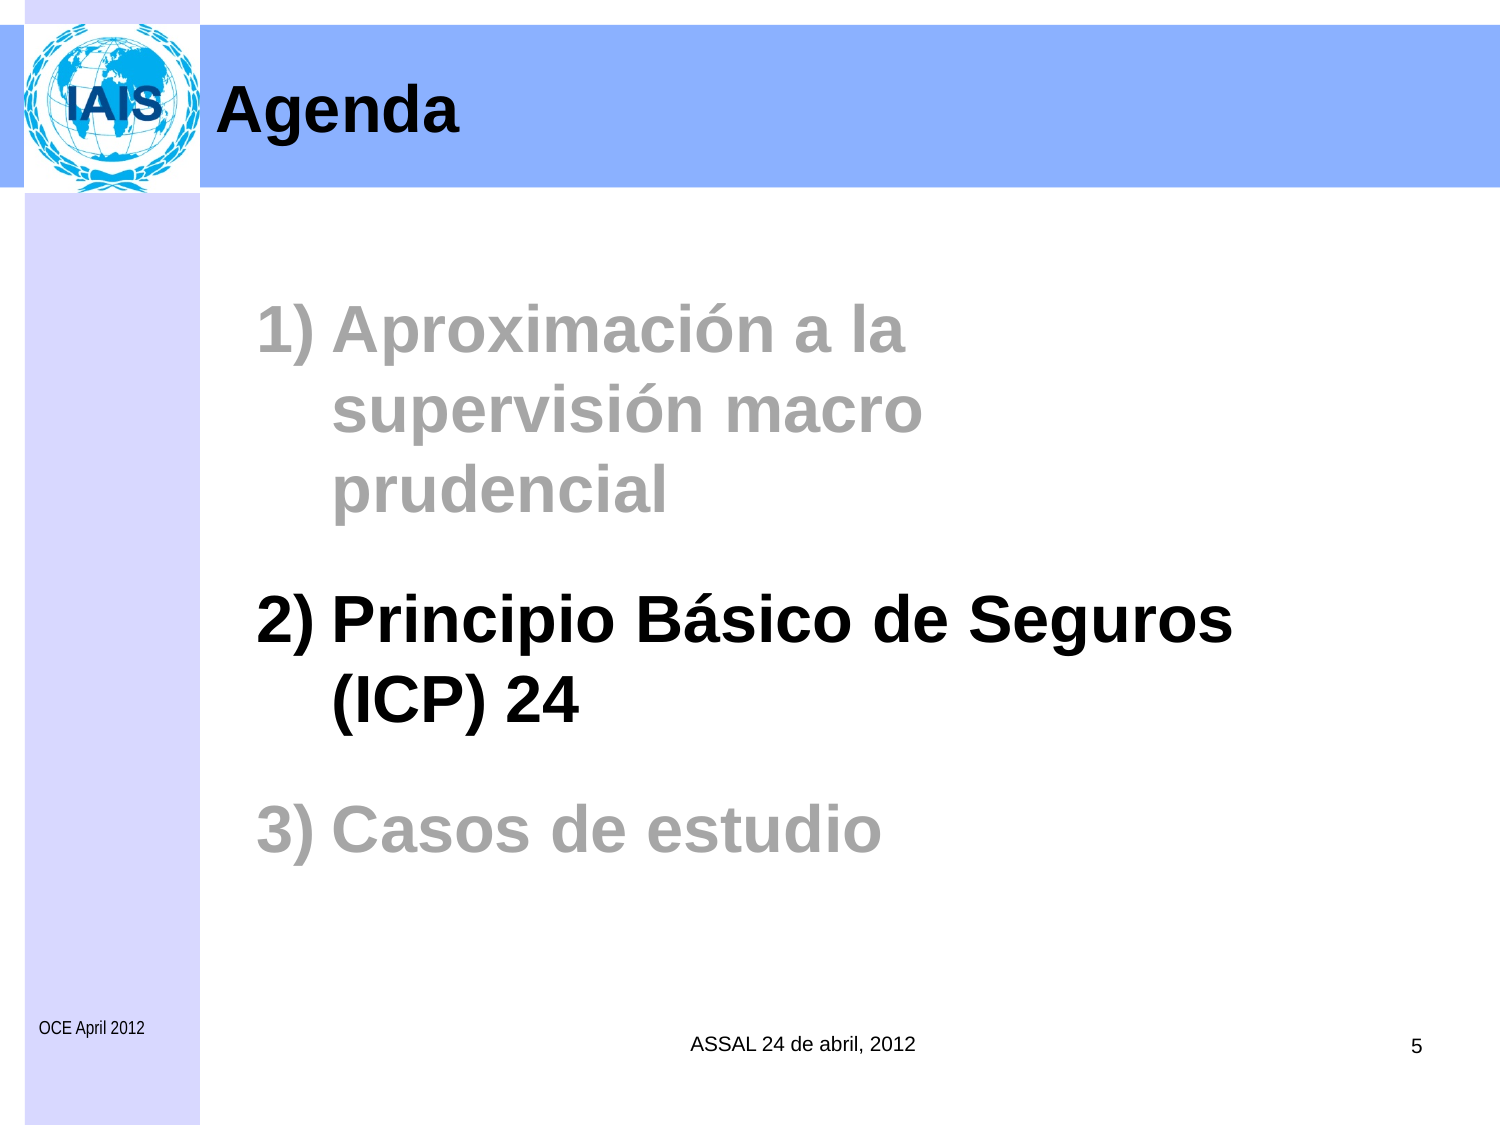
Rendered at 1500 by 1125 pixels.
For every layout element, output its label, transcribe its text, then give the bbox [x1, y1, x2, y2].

title Agenda [199, 24, 1476, 188]
footer ASSAL 24 de abril, 2012 [265, 1022, 1341, 1099]
picture [24, 24, 200, 193]
text_box Aproximación a la supervisión macro prudencial Principio Básico de Seguros (ICP) 24 Casos de estudio [242, 278, 1294, 1003]
slide_number 5 [1349, 1024, 1438, 1101]
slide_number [23, 1007, 178, 1071]
